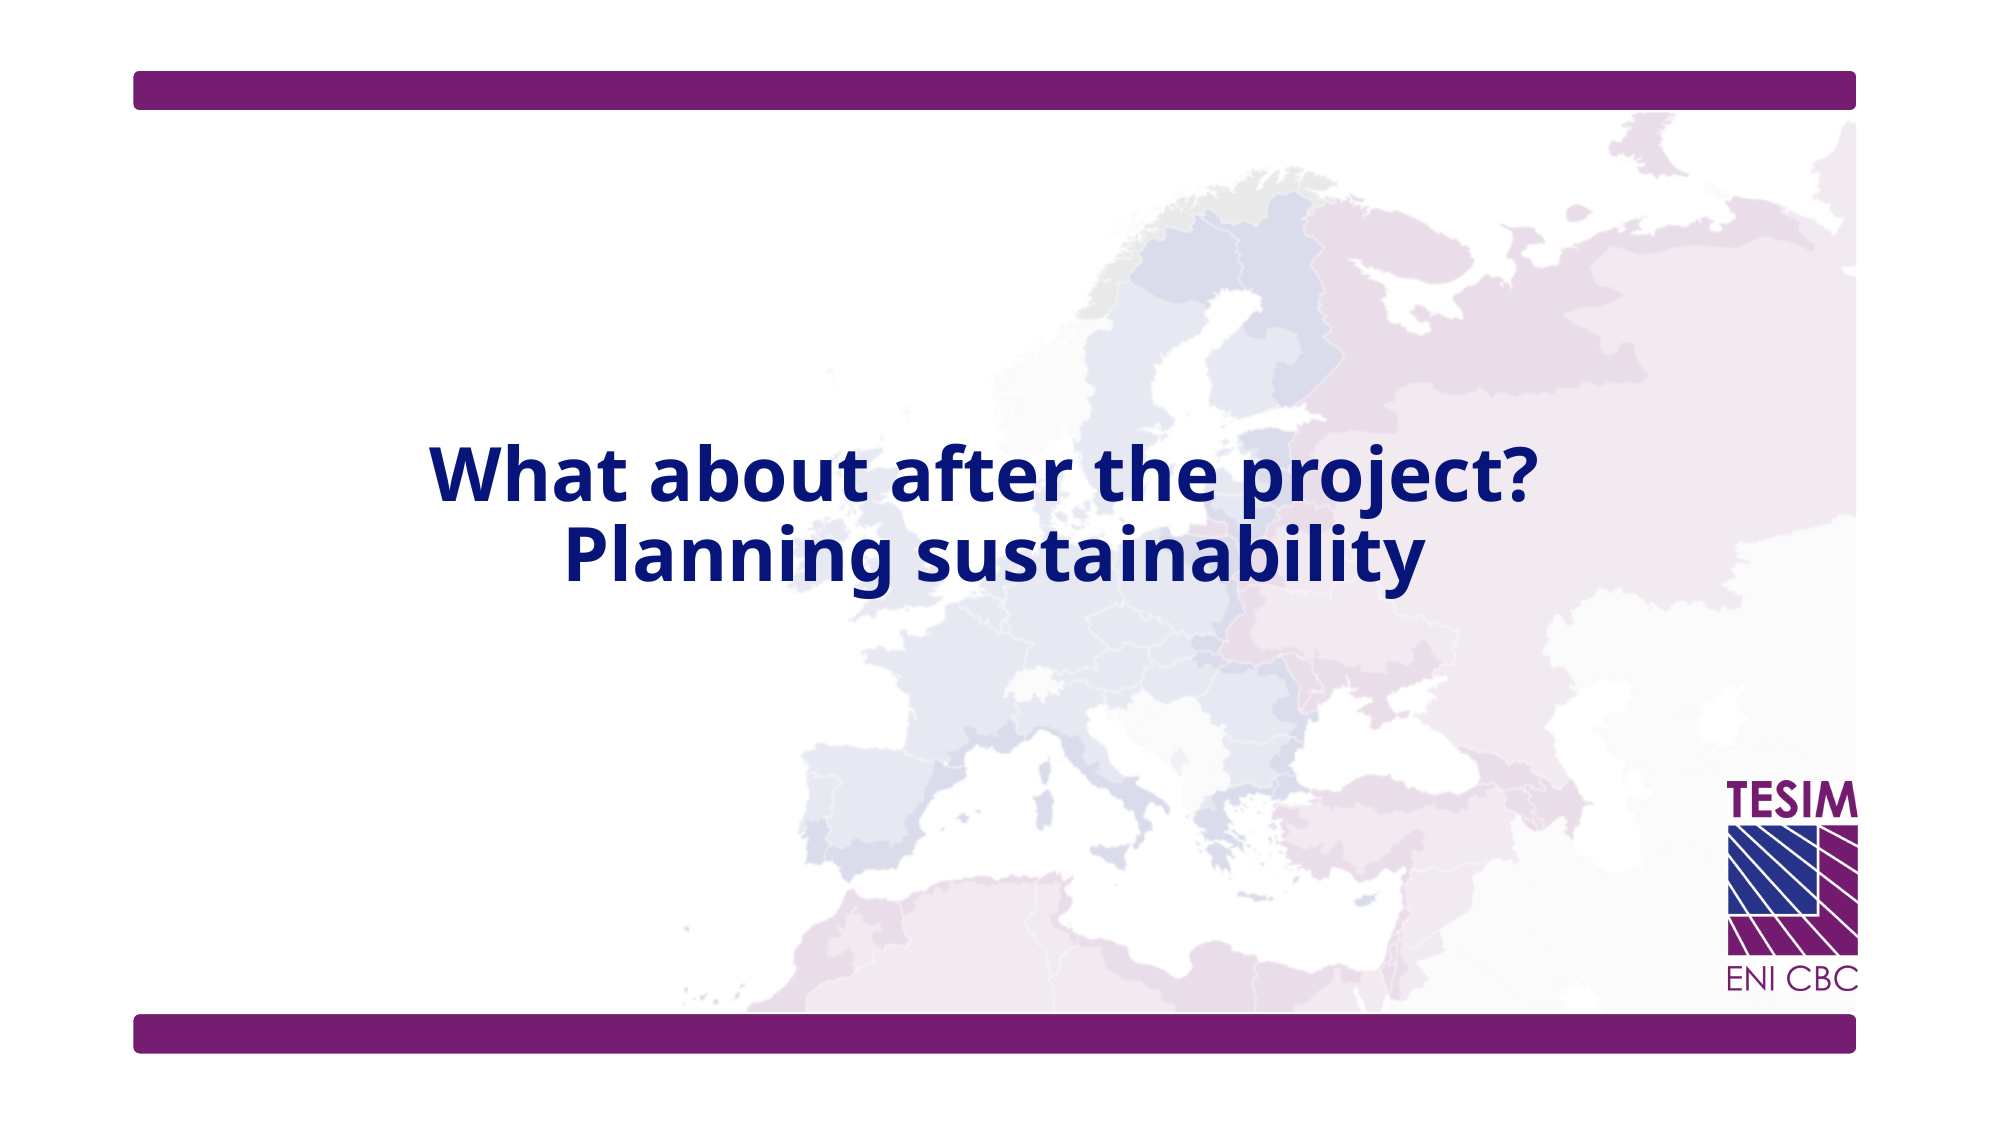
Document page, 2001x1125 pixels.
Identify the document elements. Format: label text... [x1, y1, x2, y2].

title What about after the project? Planning sustainability [244, 366, 1745, 758]
picture [431, 111, 1858, 1014]
